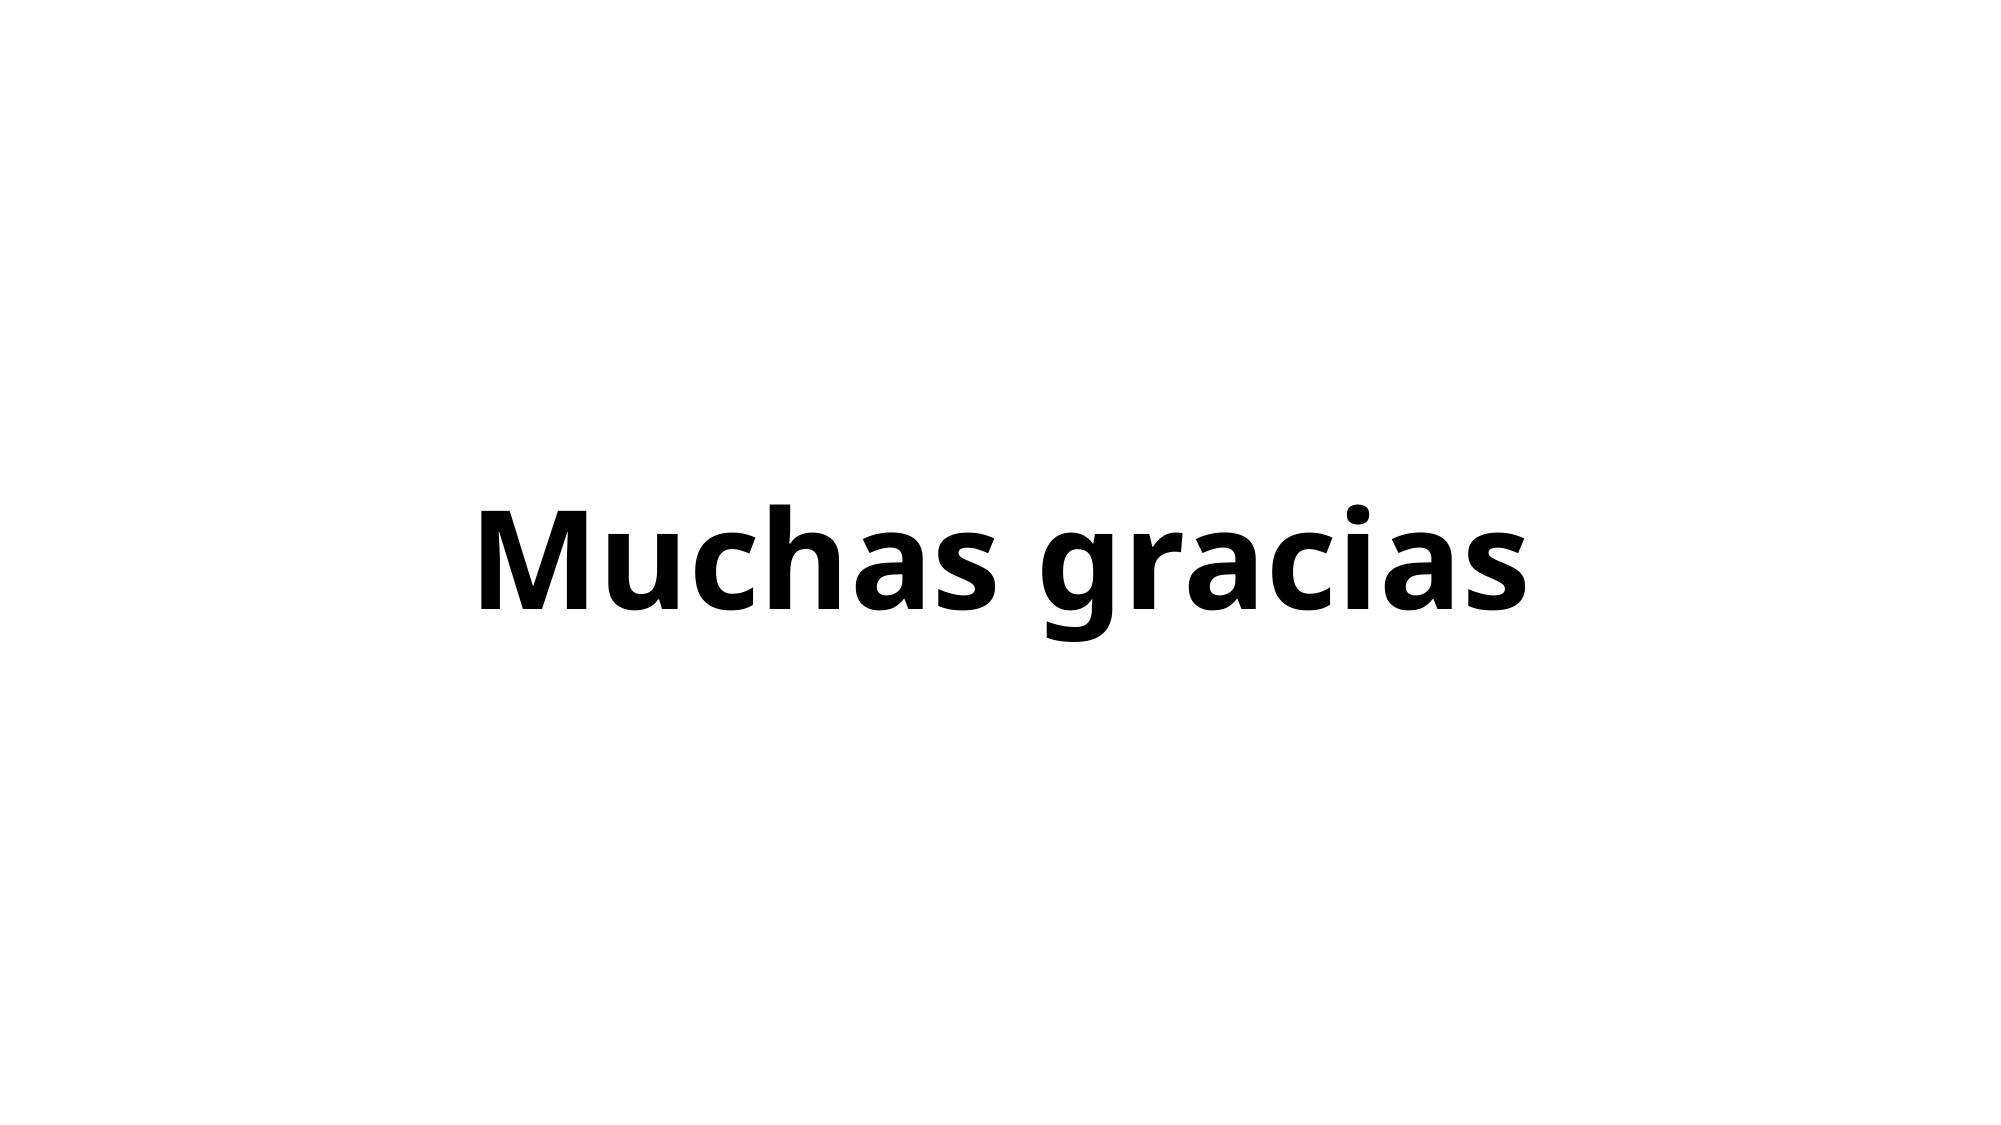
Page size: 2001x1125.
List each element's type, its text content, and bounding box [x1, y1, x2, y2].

title Muchas gracias [137, 59, 1863, 1071]
